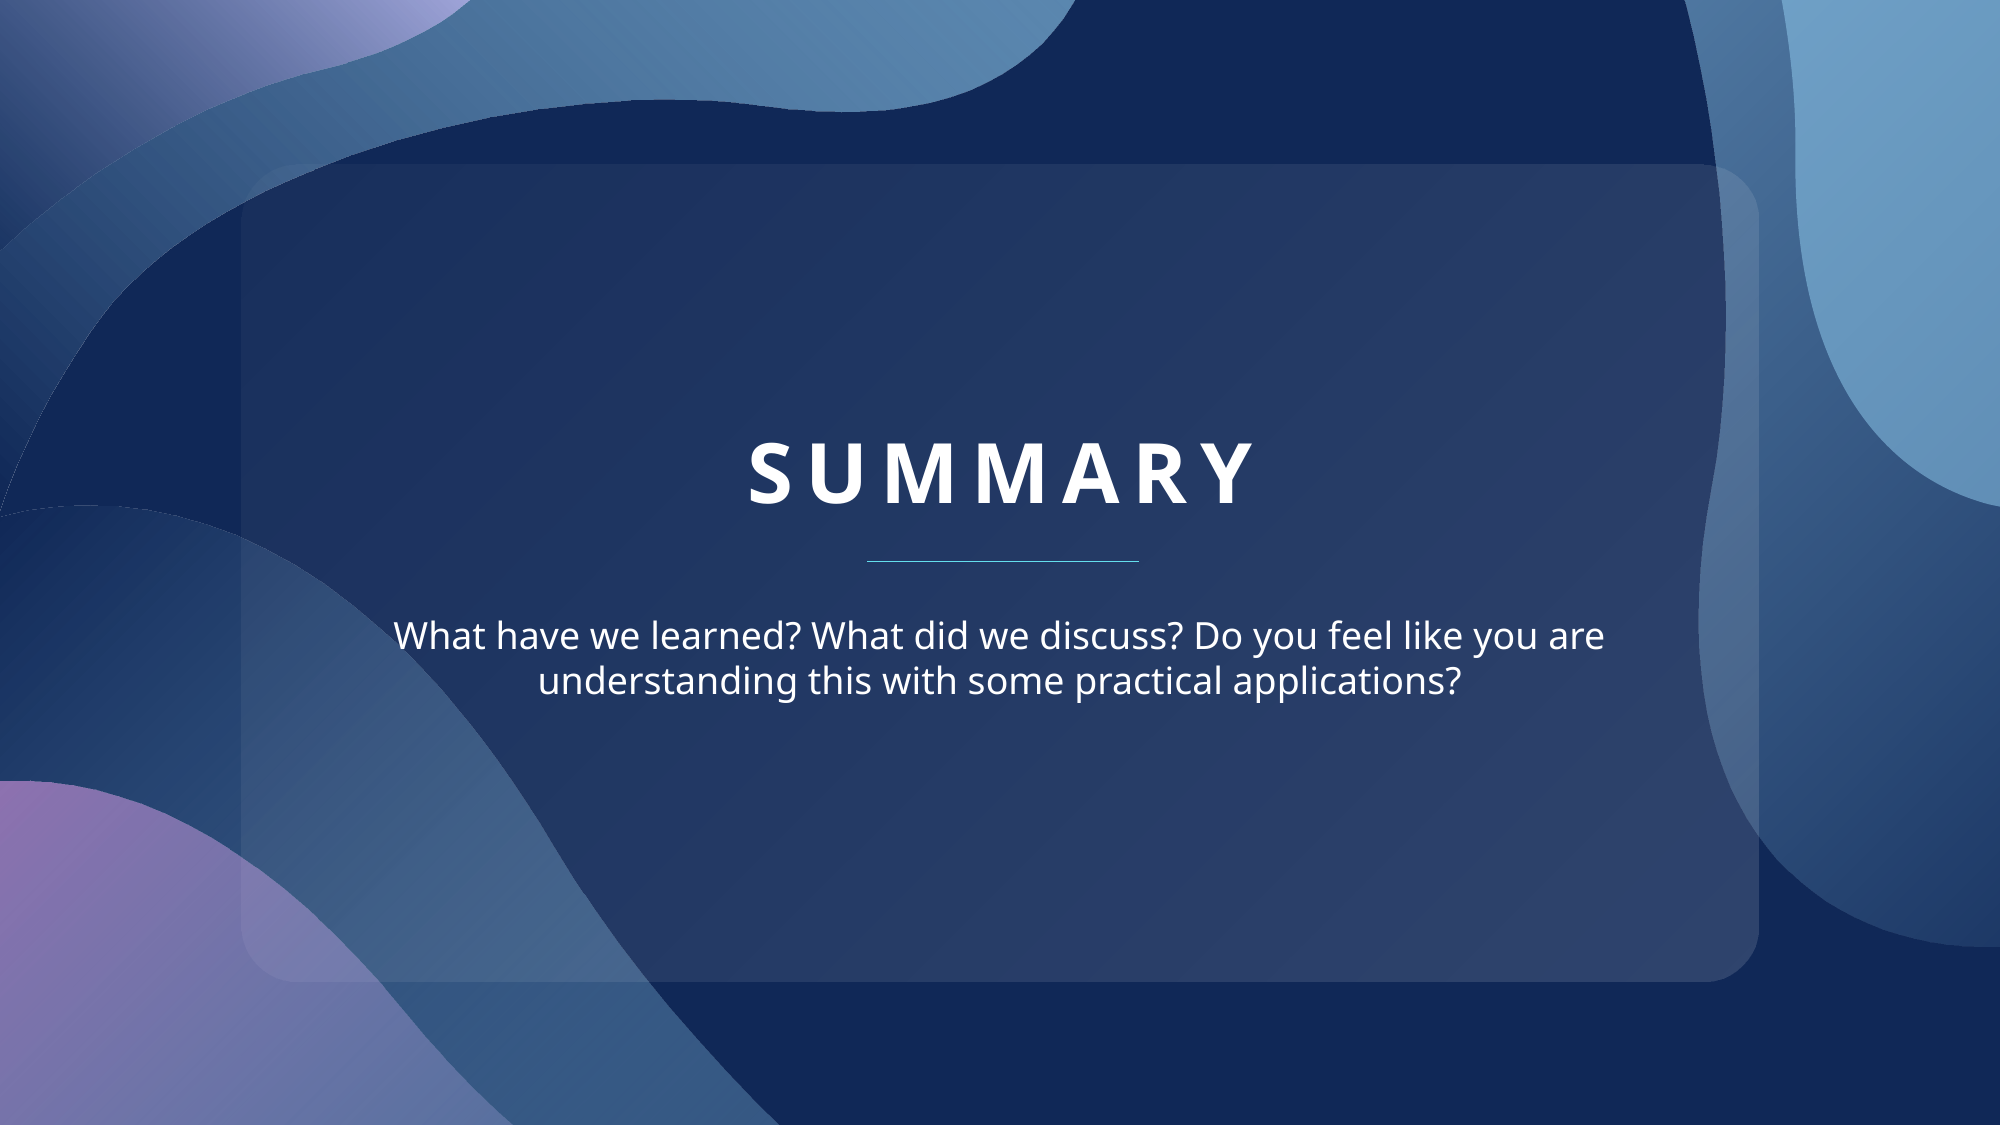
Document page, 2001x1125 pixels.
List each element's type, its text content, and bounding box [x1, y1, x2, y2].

title SUMMARY [365, 353, 1635, 530]
subtitle What have we learned? What did we discuss? Do you feel like you are understanding this with some practical applications? [365, 604, 1635, 791]
